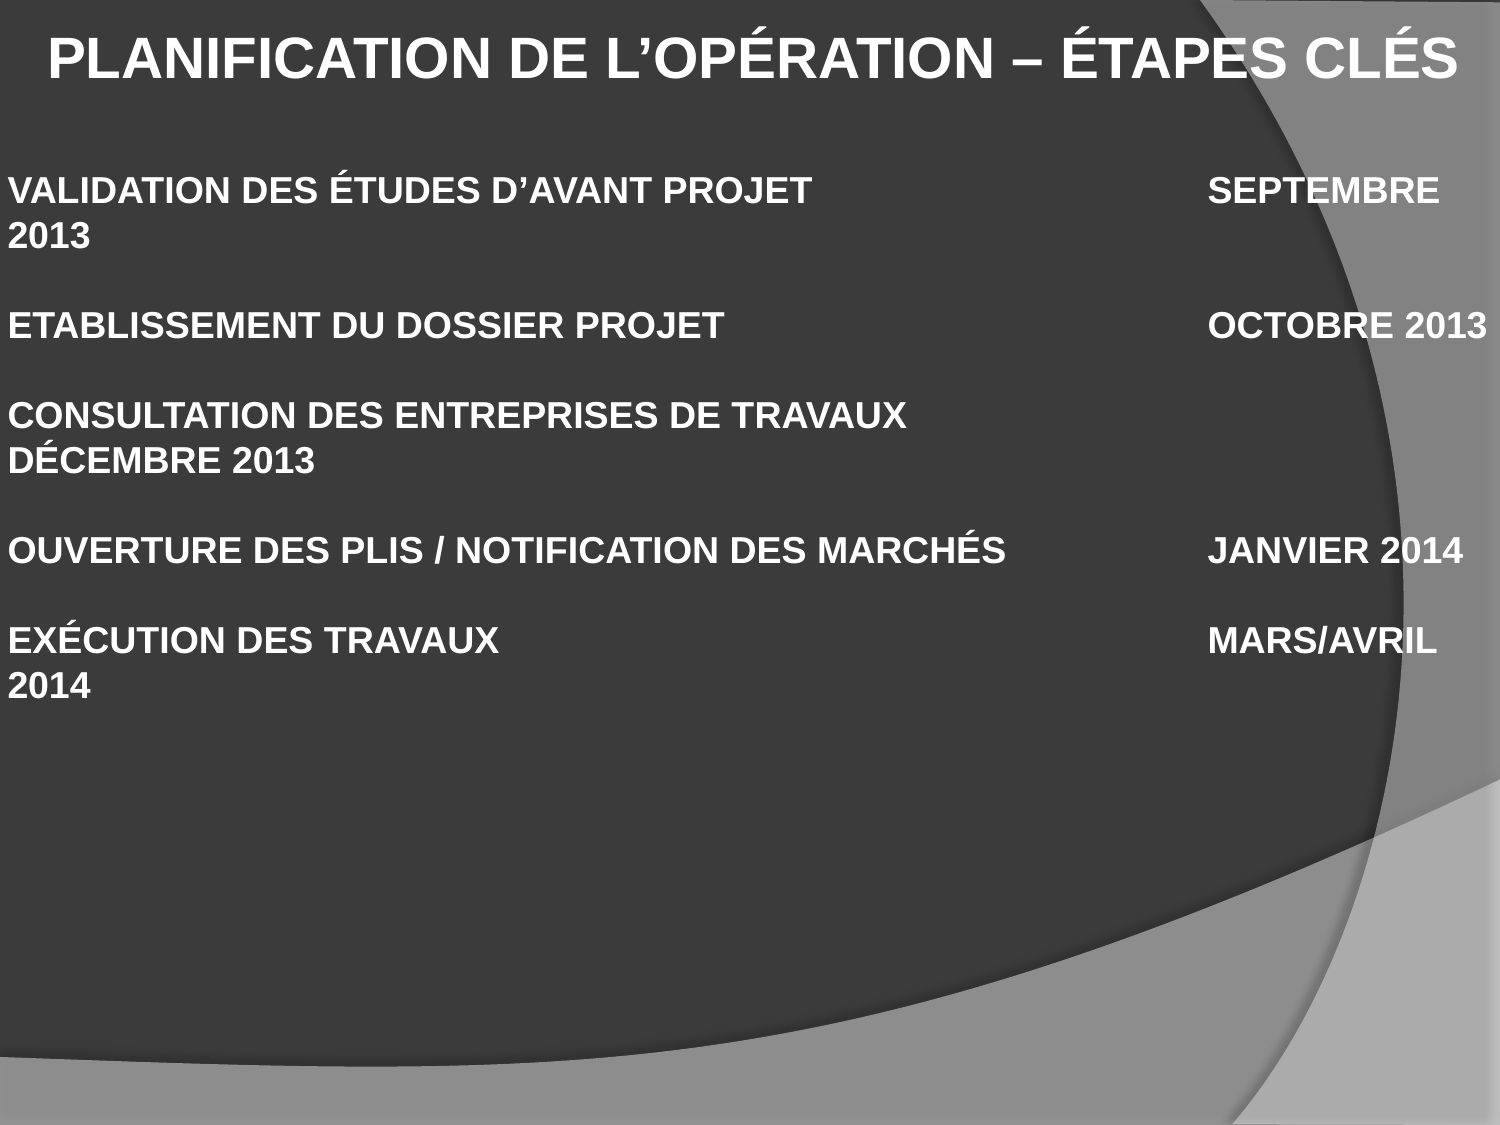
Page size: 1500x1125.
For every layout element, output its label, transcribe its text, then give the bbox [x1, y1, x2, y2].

text_box Planification de l’opération – étapes clés [0, 0, 1500, 90]
text_box Validation des études d’avant projet Septembre 2013 Etablissement du dossier Projet Octobre 2013 Consultation des entreprises de travaux Décembre 2013 Ouverture des plis / notification des marchés Janvier 2014 Exécution des travaux Mars/Avril 2014 [0, 113, 1500, 1125]
